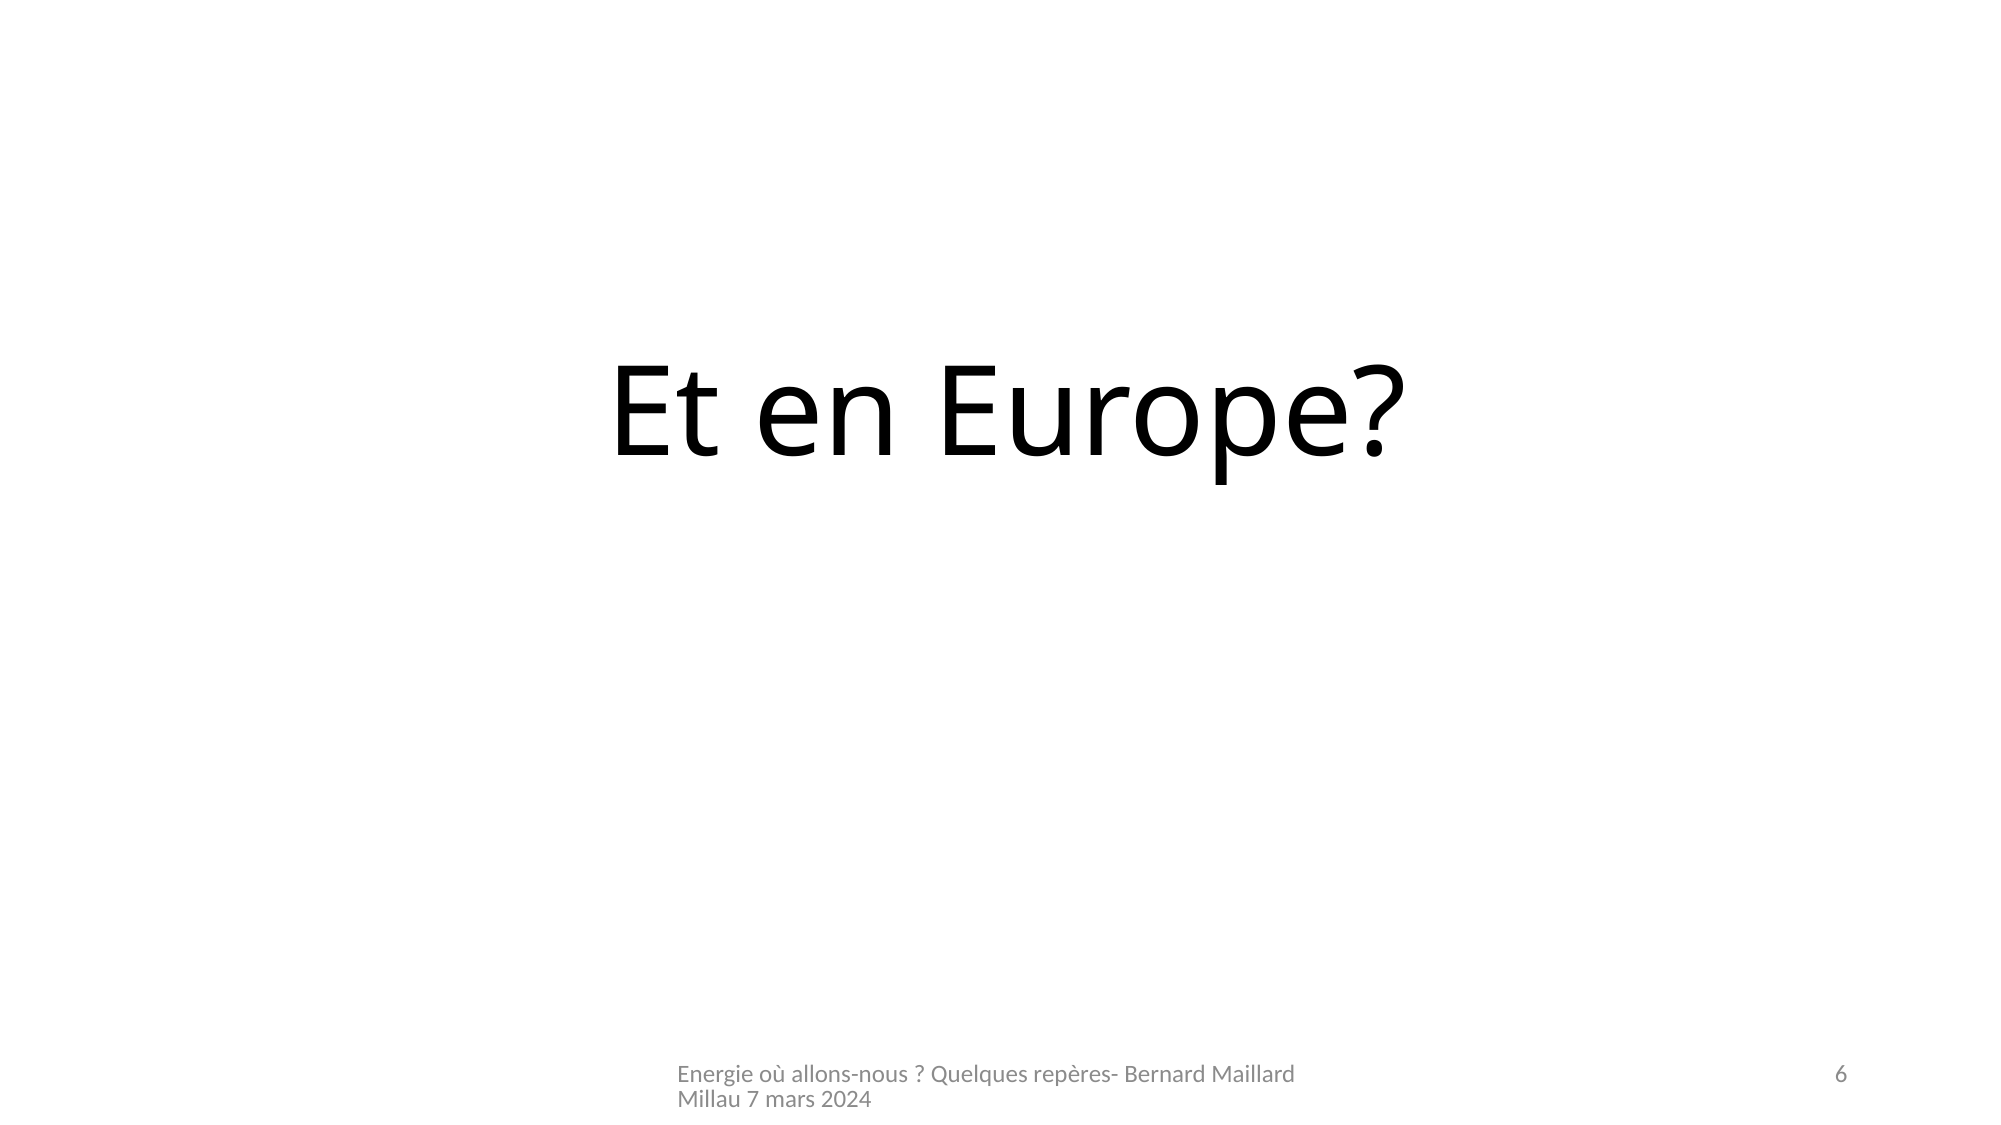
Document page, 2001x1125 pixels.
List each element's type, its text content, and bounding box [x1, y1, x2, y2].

title Et en Europe? [136, 83, 1862, 490]
slide_number 6 [1412, 1042, 1863, 1103]
footer Energie où allons-nous ? Quelques repères- Bernard Maillard Millau 7 mars 2024 [662, 1042, 1338, 1103]
